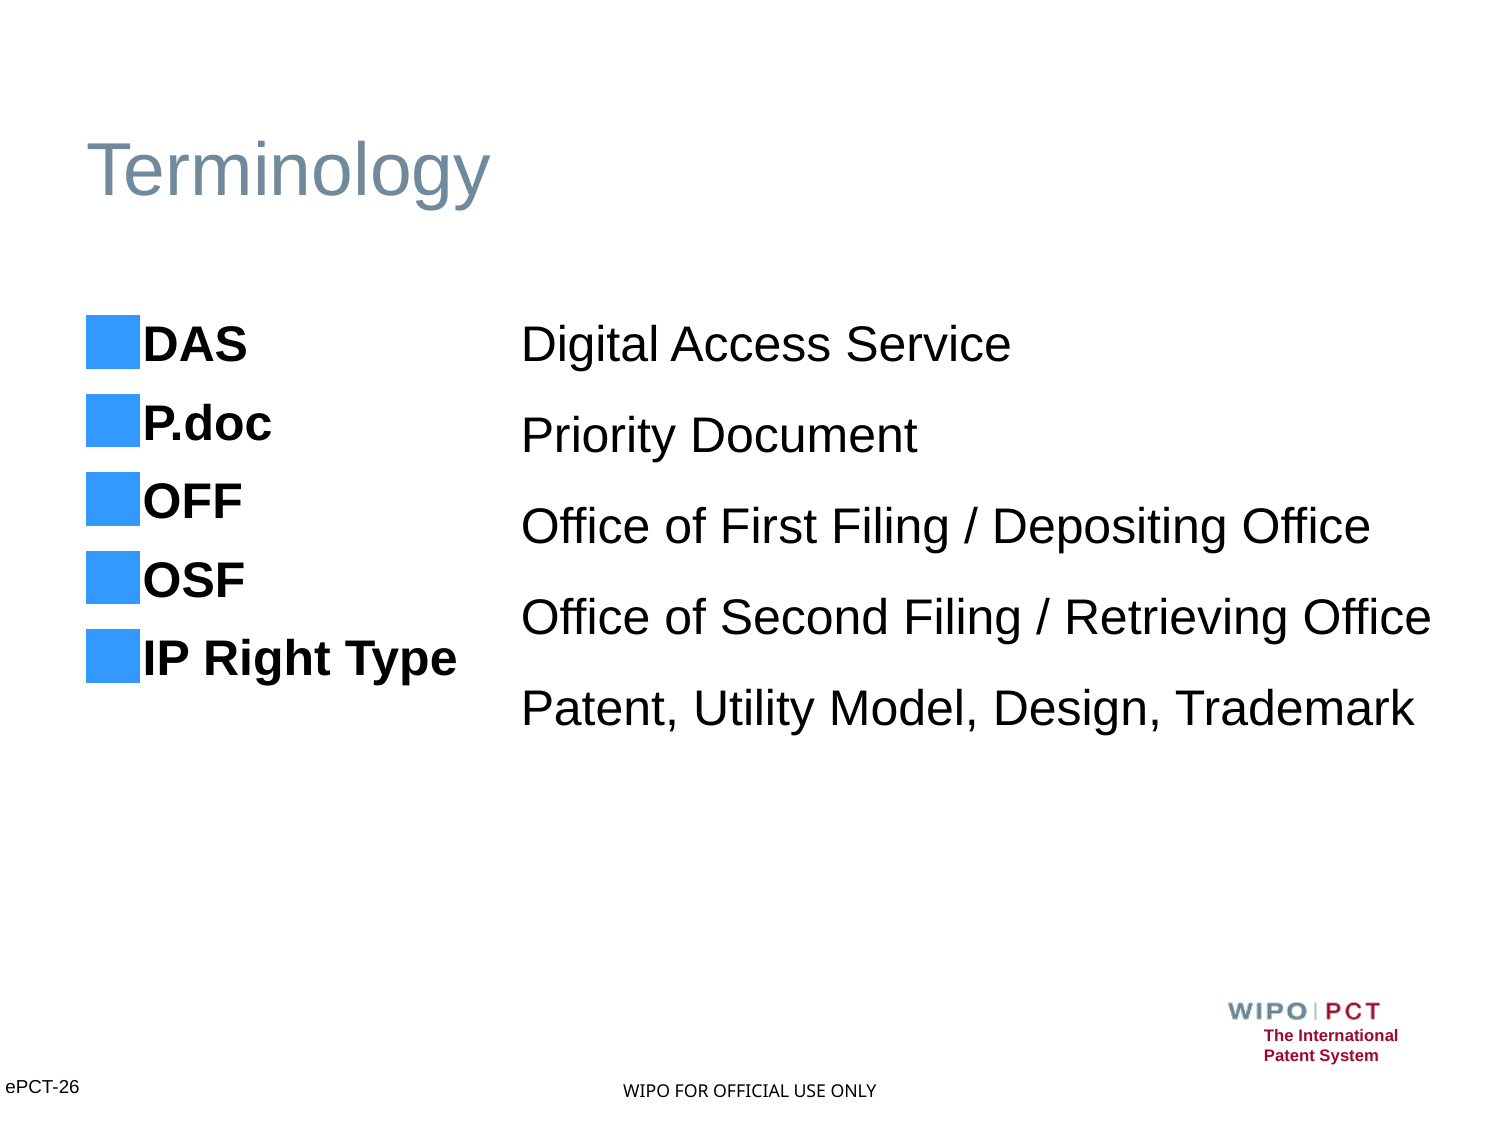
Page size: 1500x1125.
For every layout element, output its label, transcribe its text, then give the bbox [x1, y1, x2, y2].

picture [86, 394, 140, 447]
picture [86, 472, 140, 526]
list DAS P.doc OFF OSF IP Right Type [71, 298, 562, 926]
picture [86, 629, 140, 683]
text_box Digital Access Service Priority Document Office of First Filing / Depositing Office Office of Second Filing / Retrieving Office Patent, Utility Model, Design, Trademark [505, 298, 1462, 924]
picture [86, 315, 140, 369]
picture [1220, 995, 1386, 1024]
title Terminology [71, 73, 1420, 259]
picture [86, 551, 140, 604]
